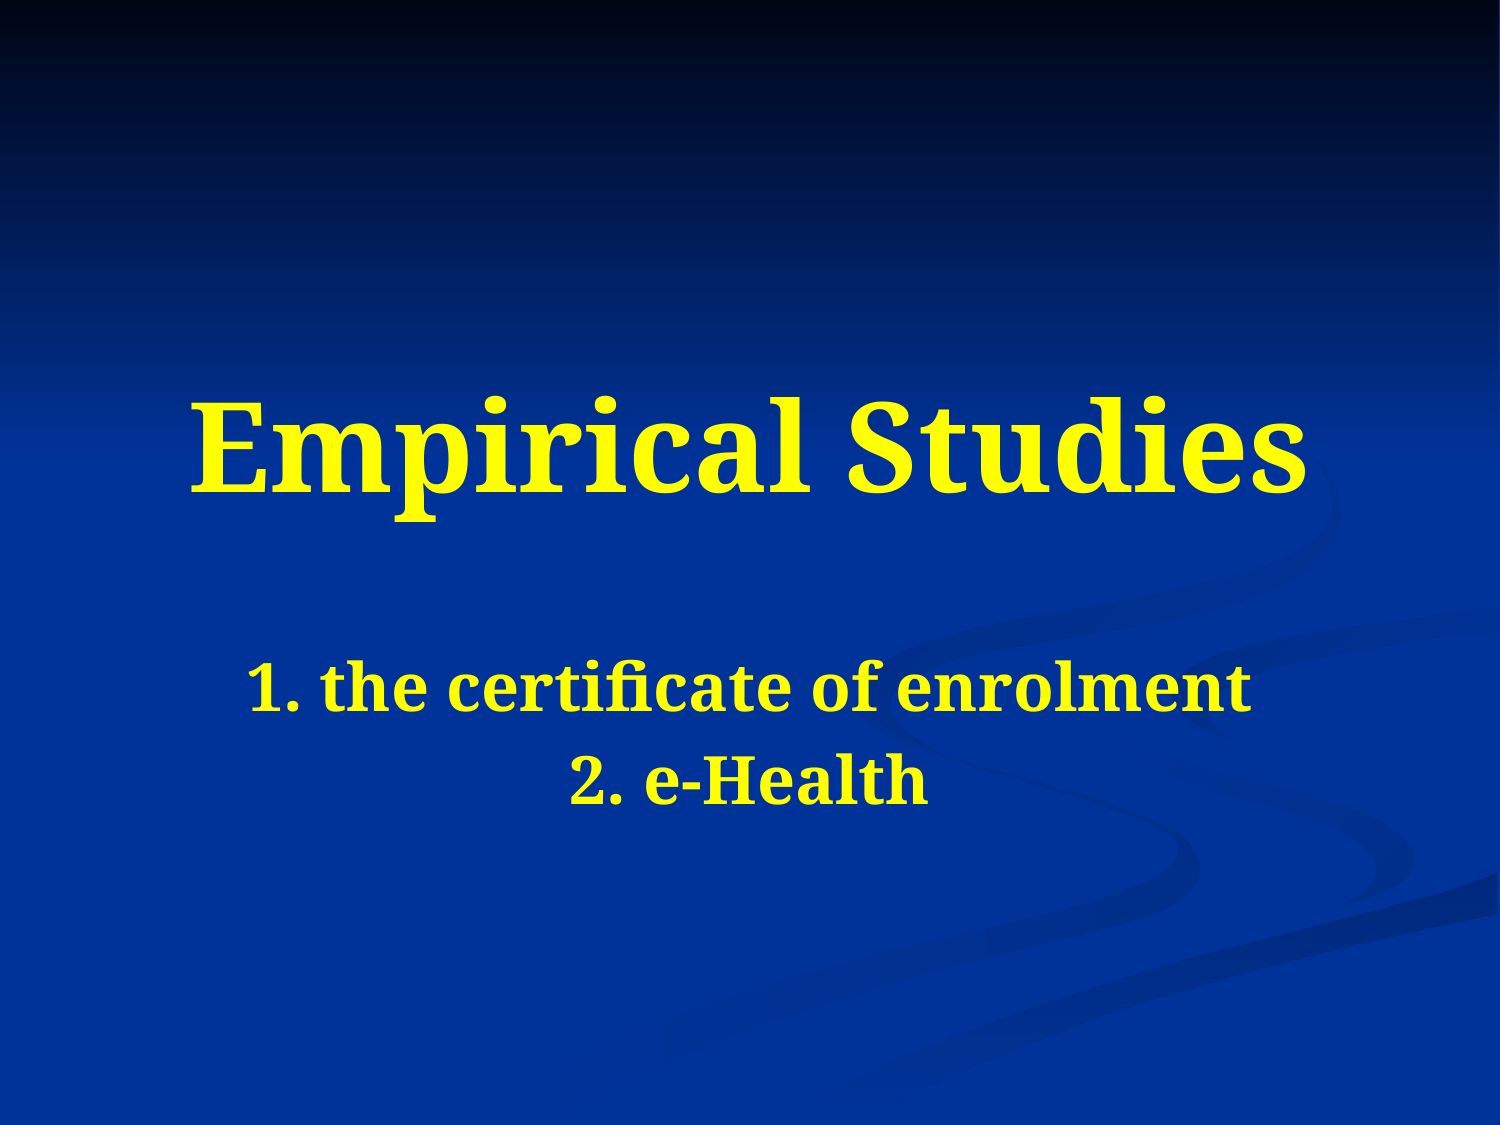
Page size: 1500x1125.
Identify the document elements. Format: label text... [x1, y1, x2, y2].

title Empirical Studies [112, 284, 1388, 601]
subtitle 1. the certificate of enrolment 2. e-Health [224, 637, 1276, 926]
